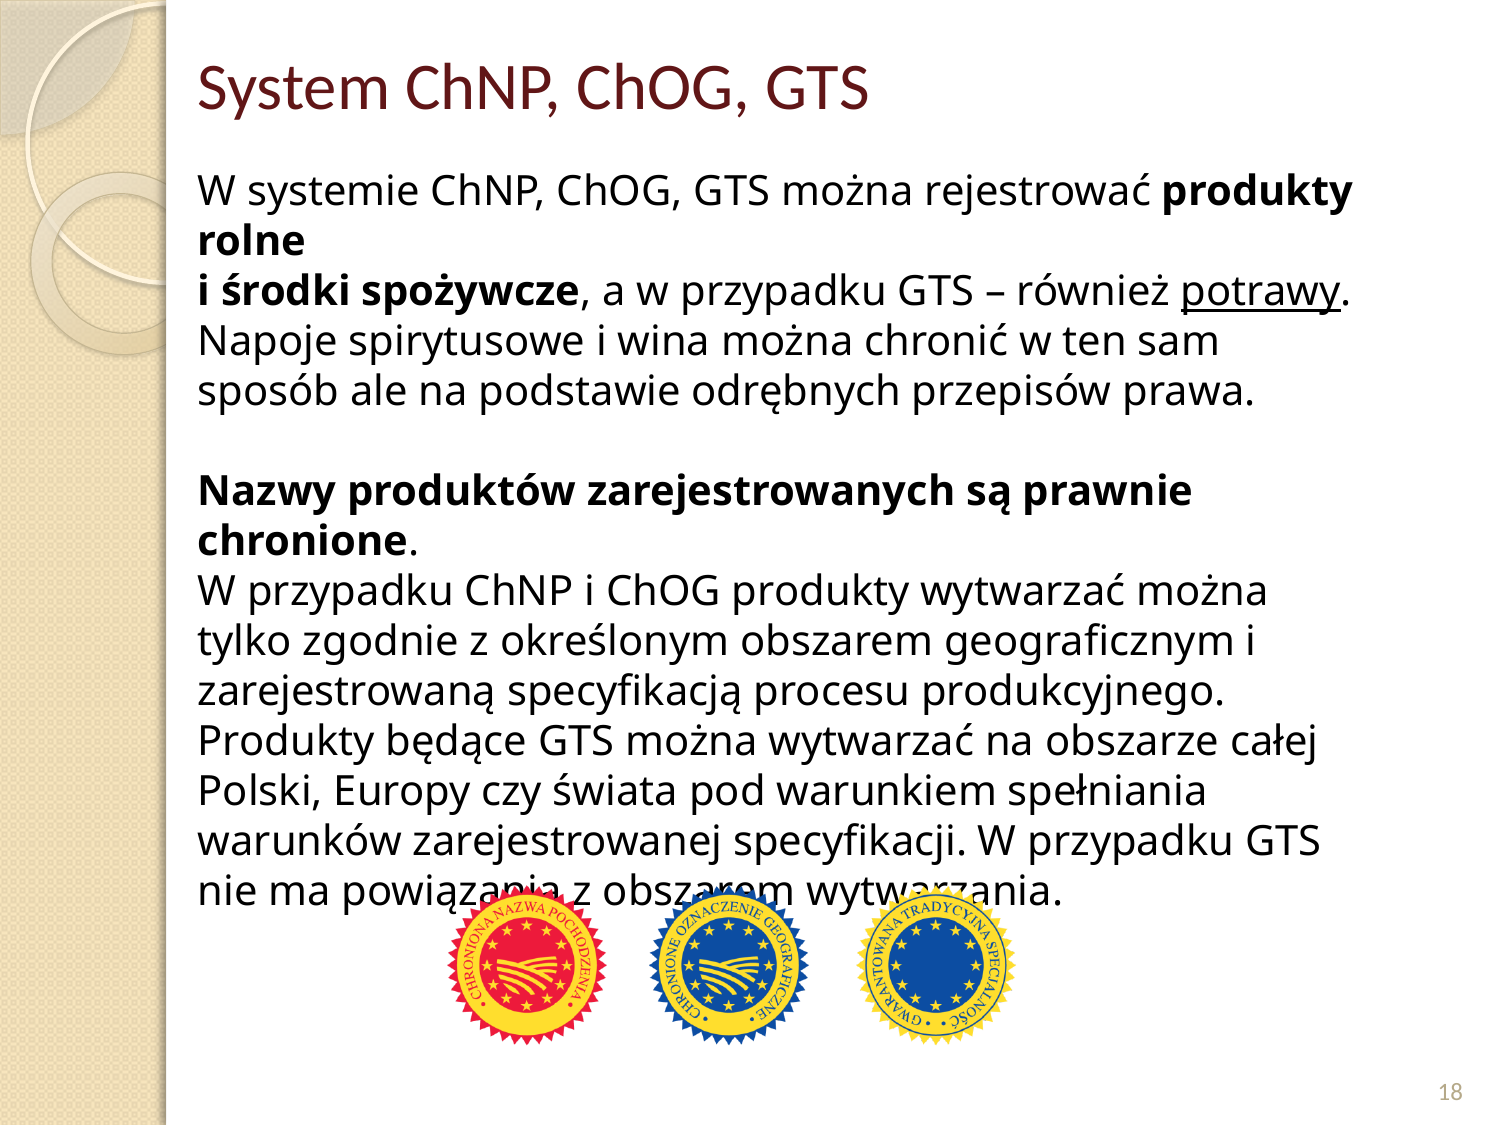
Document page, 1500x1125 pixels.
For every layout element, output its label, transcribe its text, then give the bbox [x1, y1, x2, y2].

picture [432, 869, 1034, 1071]
slide_number 18 [1413, 1034, 1488, 1113]
text_box System ChNP, ChOG, GTS [183, 35, 1006, 130]
text_box W systemie ChNP, ChOG, GTS można rejestrować produkty rolne i środki spożywcze, a w przypadku GTS – również potrawy. Napoje spirytusowe i wina można chronić w ten sam sposób ale na podstawie odrębnych przepisów prawa. Nazwy produktów zarejestrowanych są prawnie chronione. W przypadku ChNP i ChOG produkty wytwarzać można tylko zgodnie z określonym obszarem geograficznym i zarejestrowaną specyfikacją procesu produkcyjnego. Produkty będące GTS można wytwarzać na obszarze całej Polski, Europy czy świata pod warunkiem spełniania warunków zarejestrowanej specyfikacji. W przypadku GTS nie ma powiązania z obszarem wytwarzania. [182, 156, 1383, 972]
